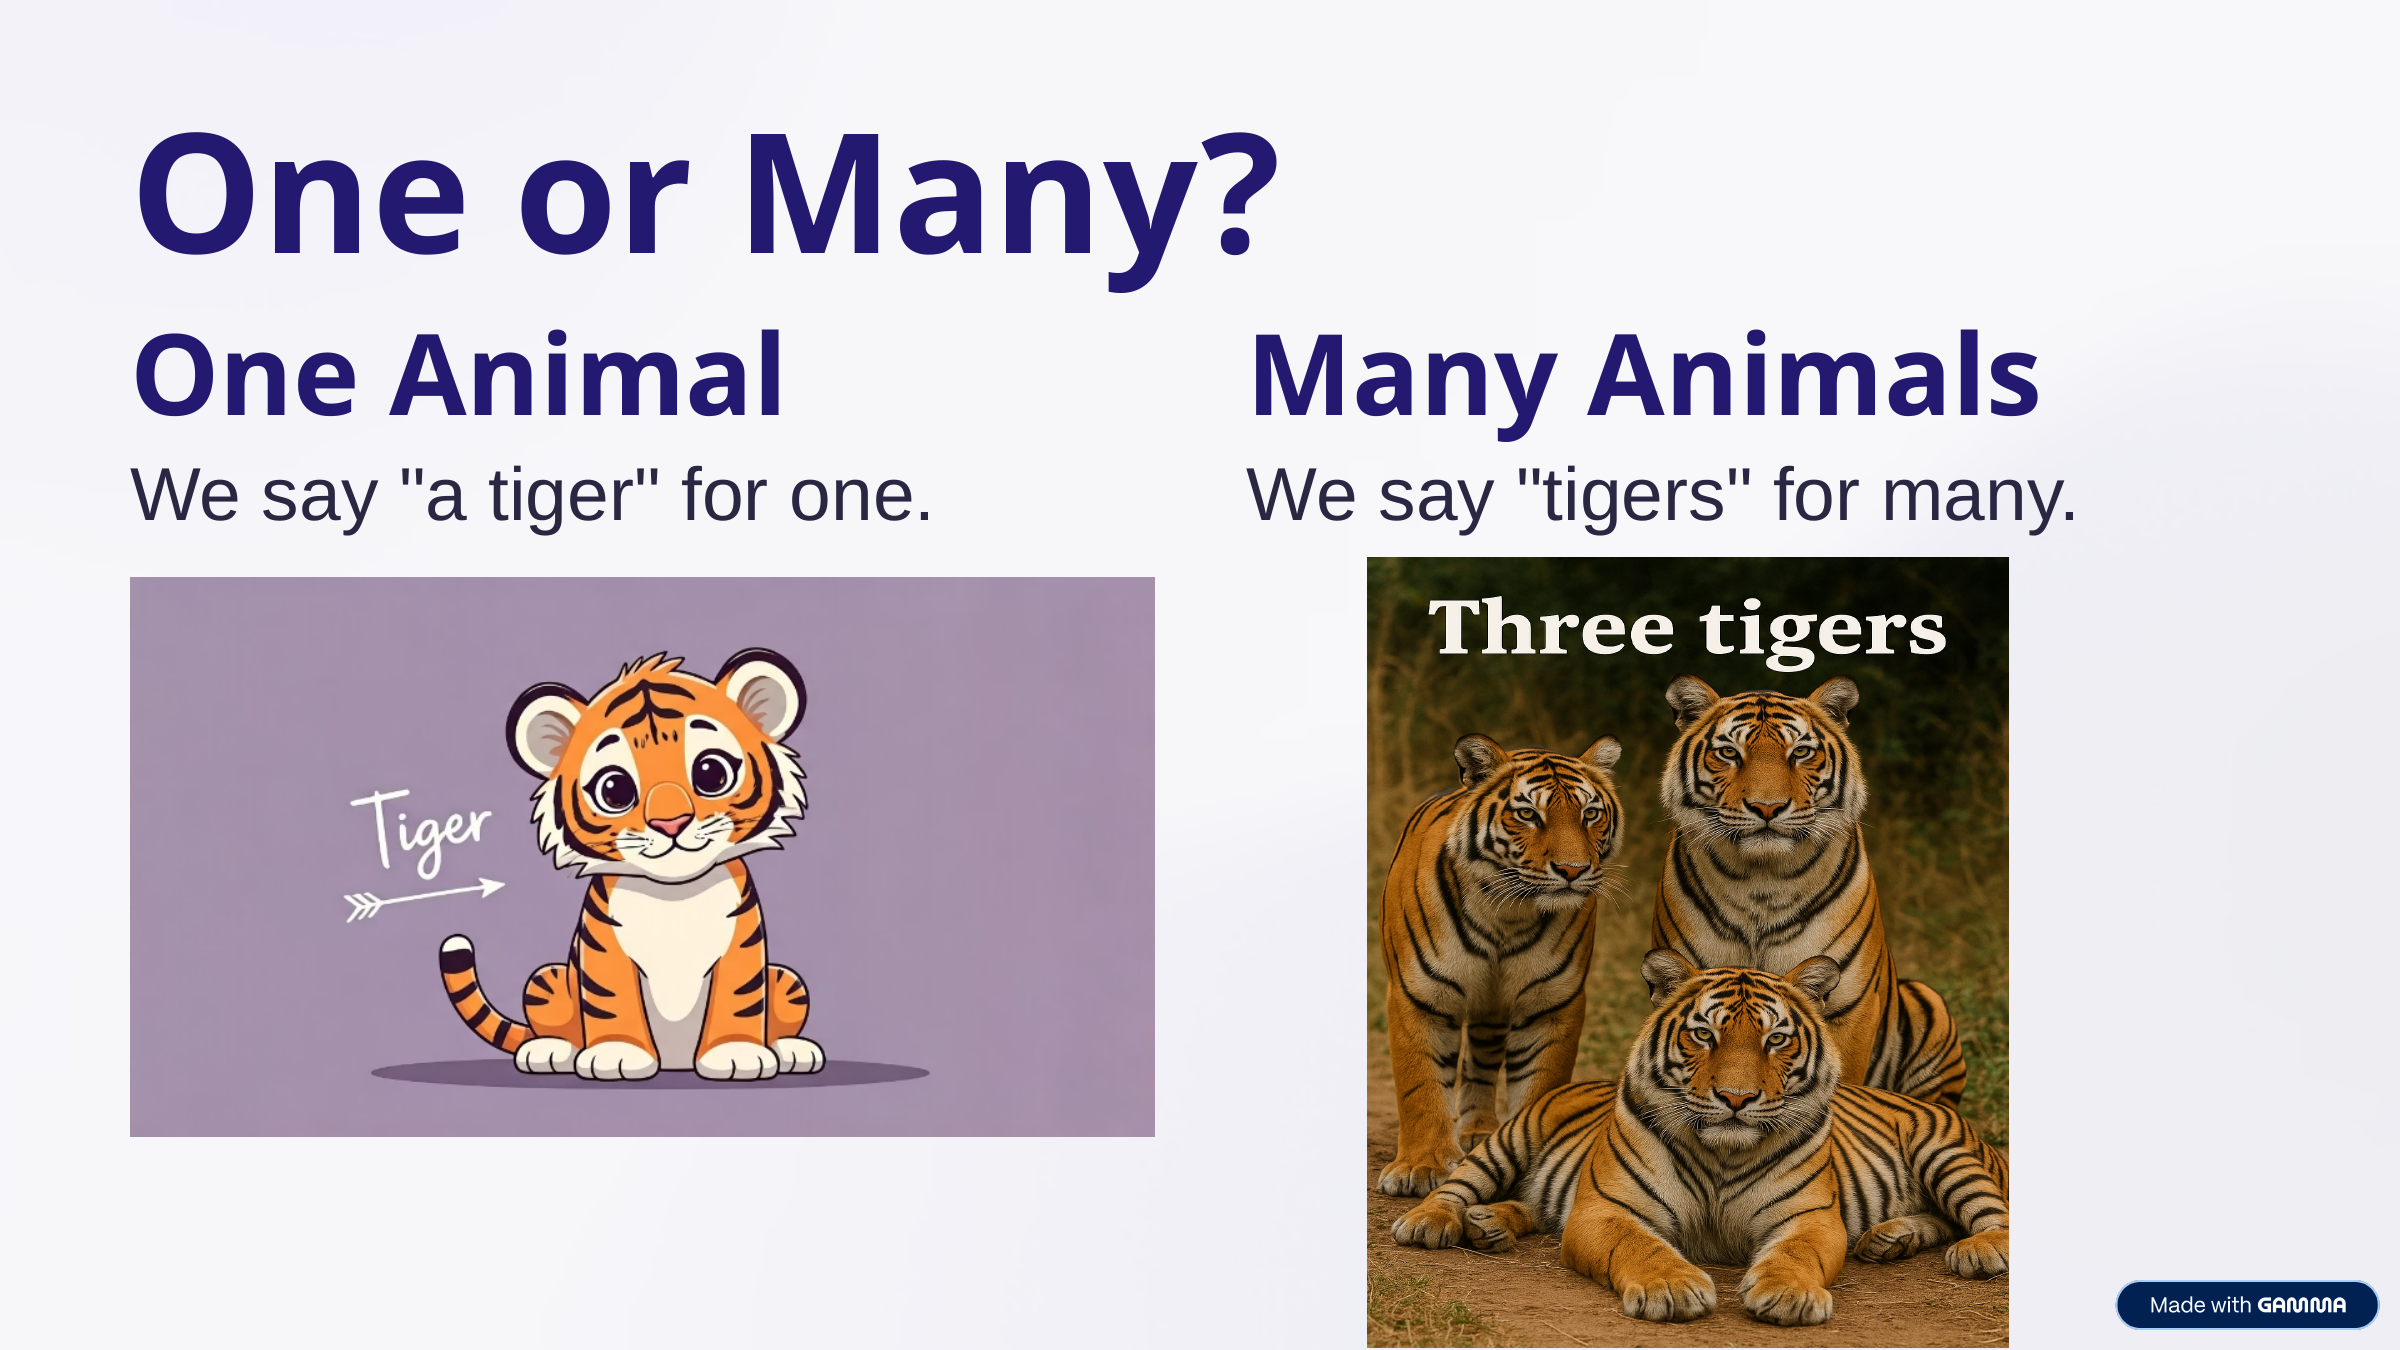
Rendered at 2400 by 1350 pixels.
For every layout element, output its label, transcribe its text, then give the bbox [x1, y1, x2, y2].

text_box We say "tigers" for many. [1246, 476, 2271, 536]
picture [130, 577, 1155, 1137]
picture [1367, 557, 2009, 1348]
text_box Many Animals [1246, 380, 1712, 439]
picture [2106, 1271, 2389, 1339]
text_box One Animal [130, 380, 596, 439]
text_box We say "a tiger" for one. [130, 476, 1155, 536]
text_box One or Many? [130, 171, 1061, 288]
